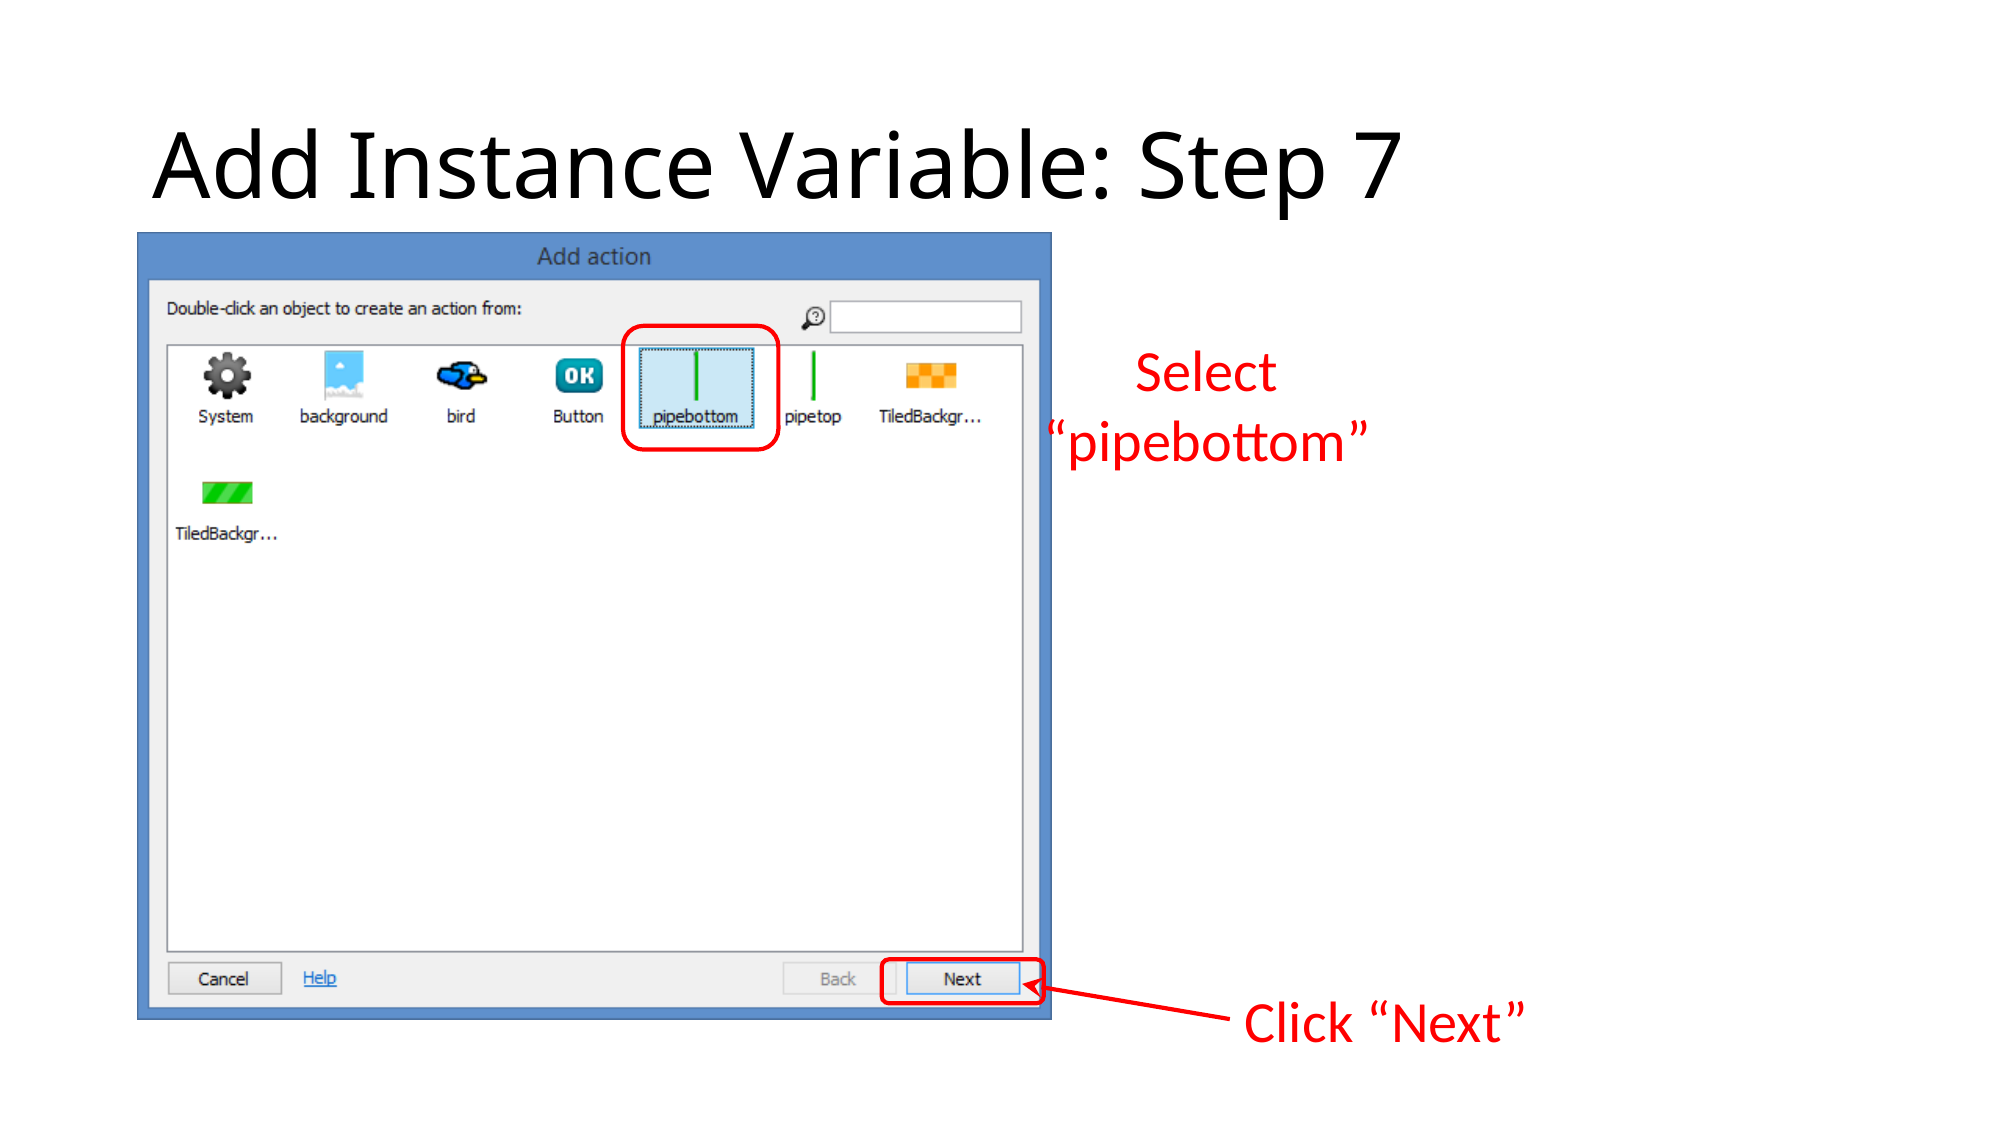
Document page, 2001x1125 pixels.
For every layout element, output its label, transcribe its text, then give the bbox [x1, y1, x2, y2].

picture [137, 232, 1052, 1020]
text_box Click “Next” [1229, 976, 1544, 1062]
text_box Select “pipebottom” [1052, 325, 1386, 481]
title Add Instance Variable: Step 7 [137, 59, 1863, 278]
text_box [1022, 983, 1228, 1020]
